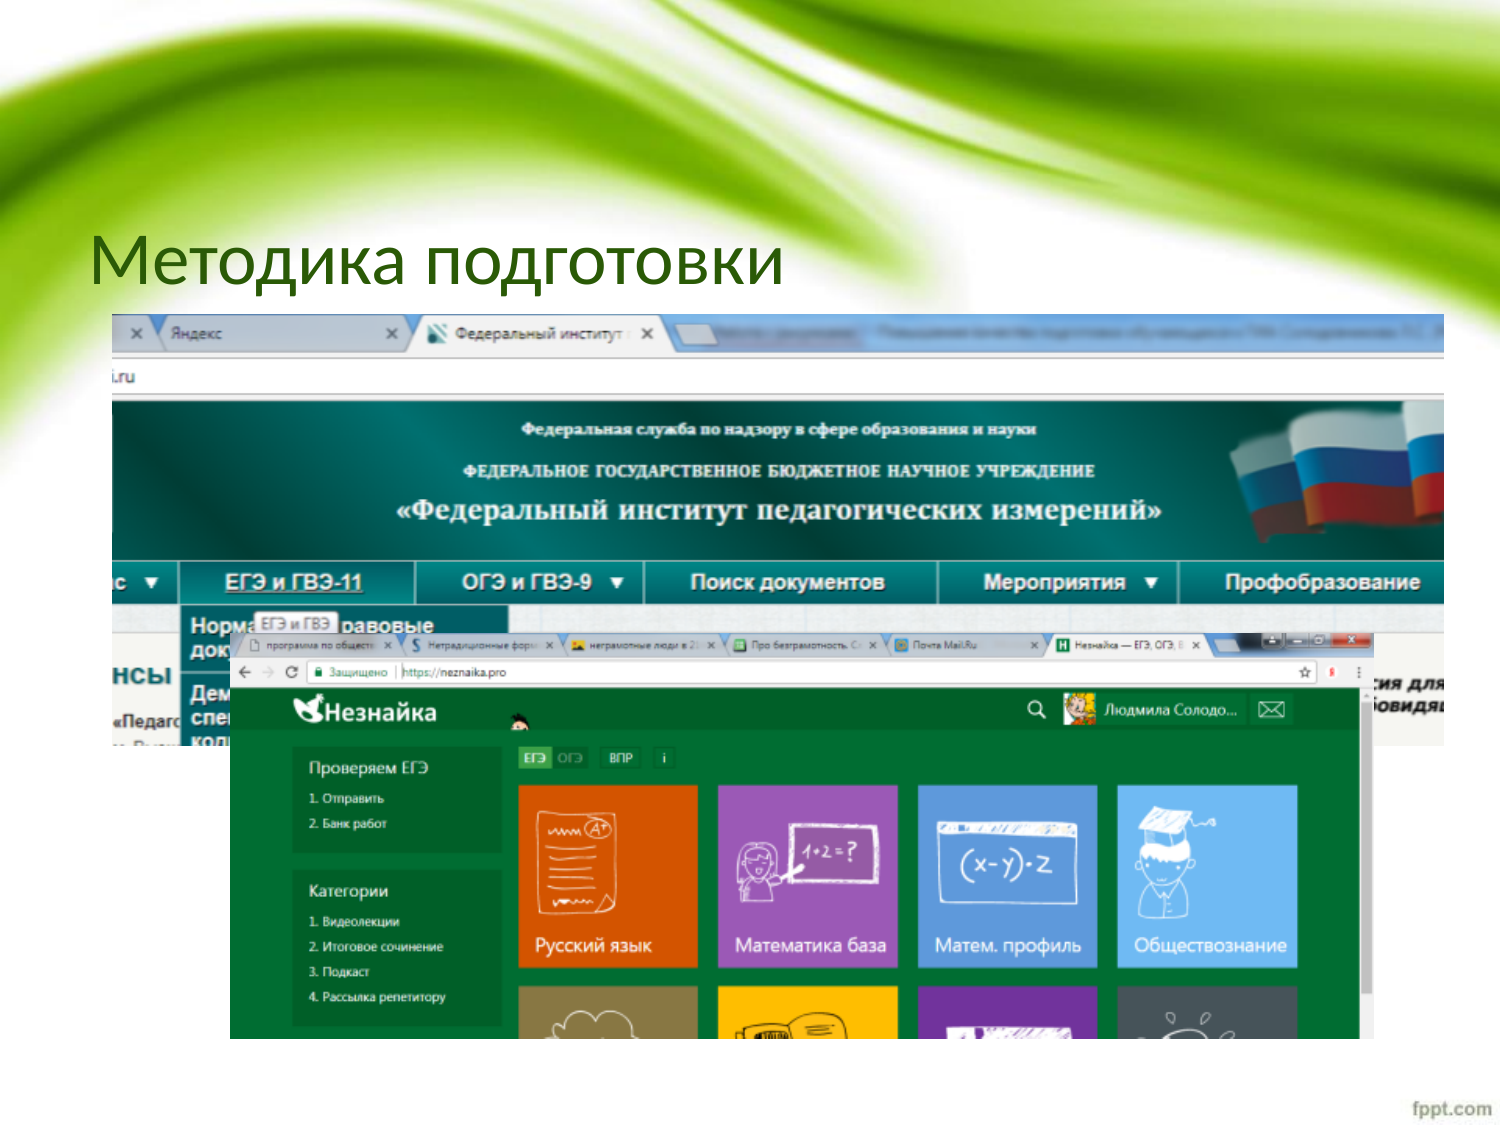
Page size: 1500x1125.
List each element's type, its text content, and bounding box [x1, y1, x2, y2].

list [229, 632, 1375, 1040]
picture [0, 0, 1500, 1125]
title Методика подготовки [73, 196, 1424, 312]
